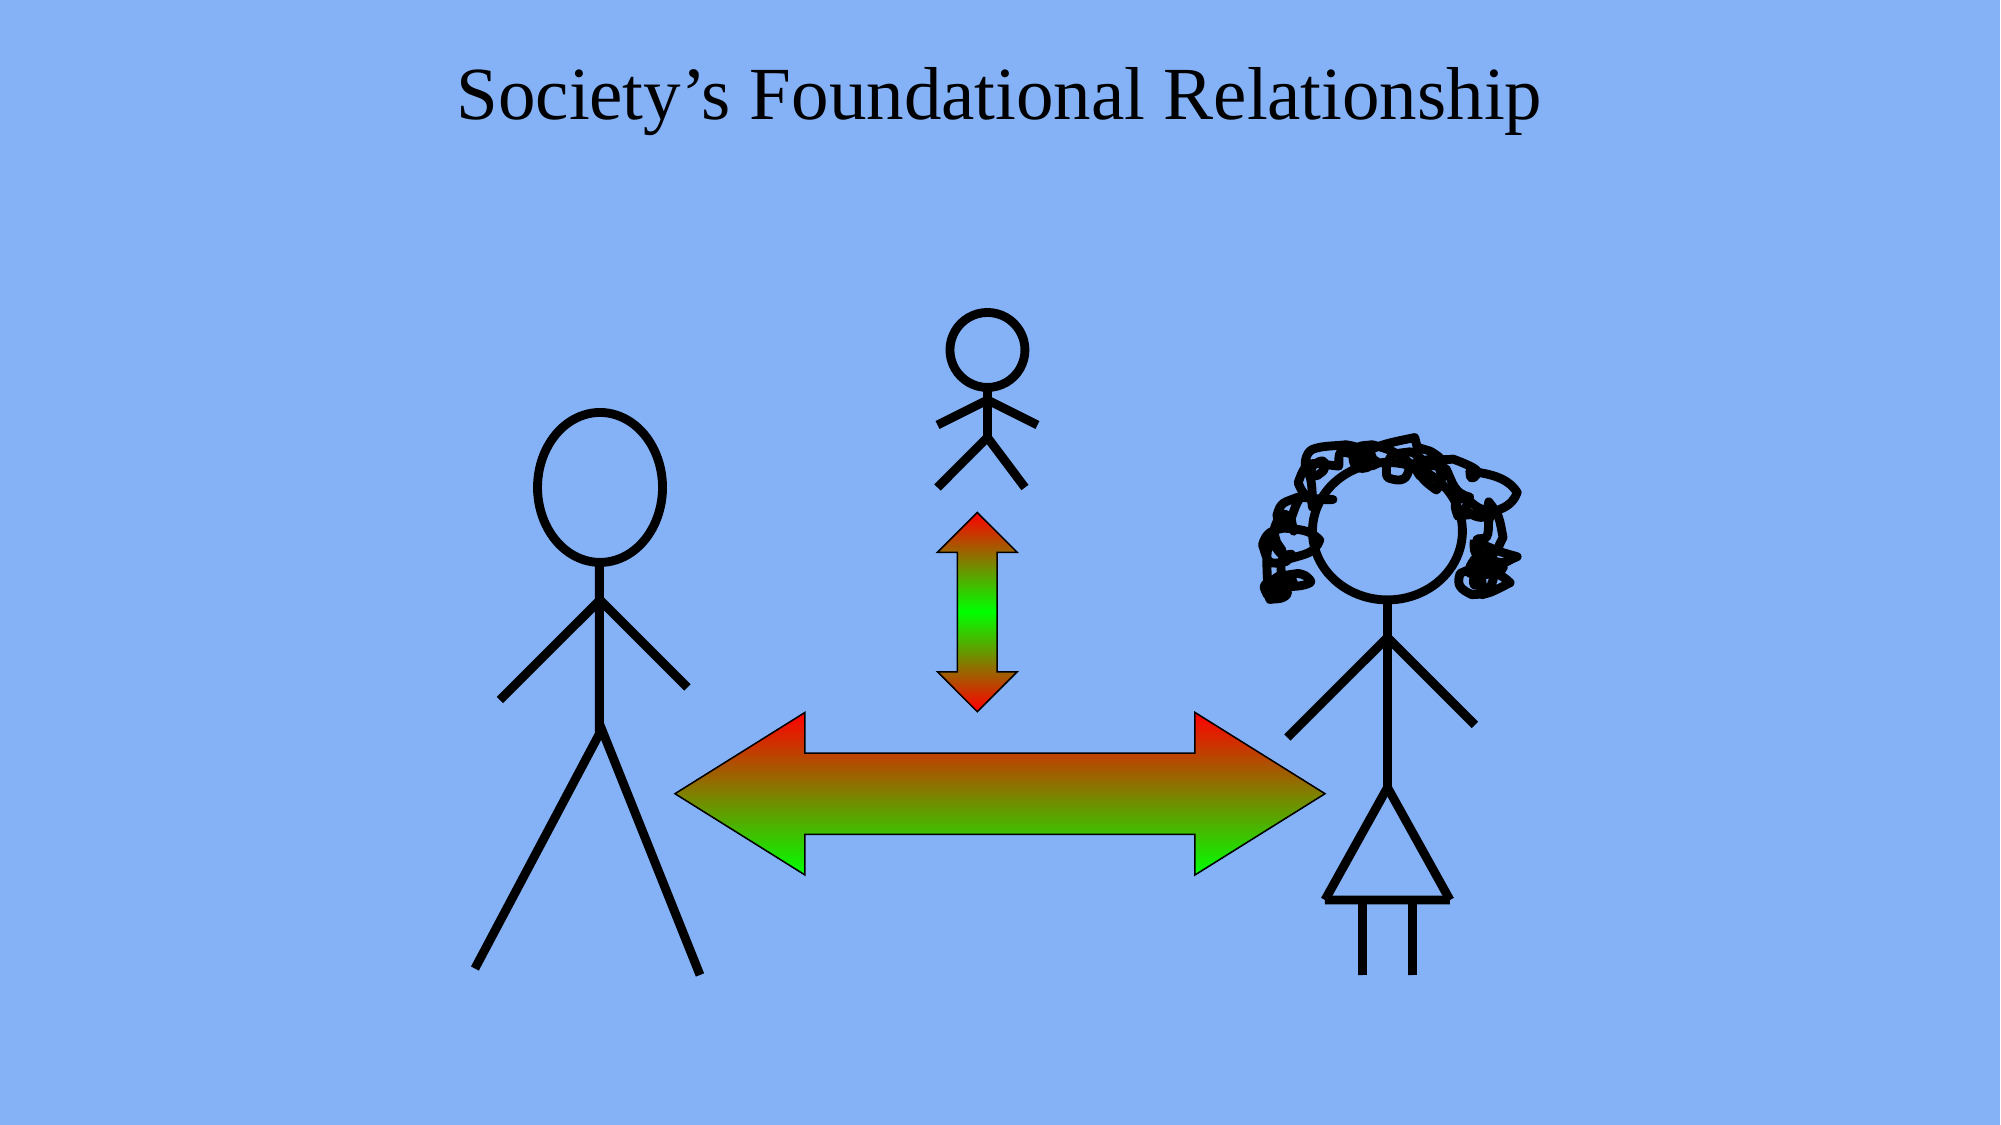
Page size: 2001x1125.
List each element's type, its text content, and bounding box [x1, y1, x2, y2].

text_box [937, 512, 1018, 712]
text_box [474, 563, 600, 969]
text_box [1262, 437, 1518, 600]
text_box [1312, 462, 1463, 600]
text_box [675, 712, 1326, 875]
text_box [949, 312, 1025, 388]
text_box Society’s Foundational Relationship [249, 37, 1750, 143]
text_box [537, 412, 663, 563]
